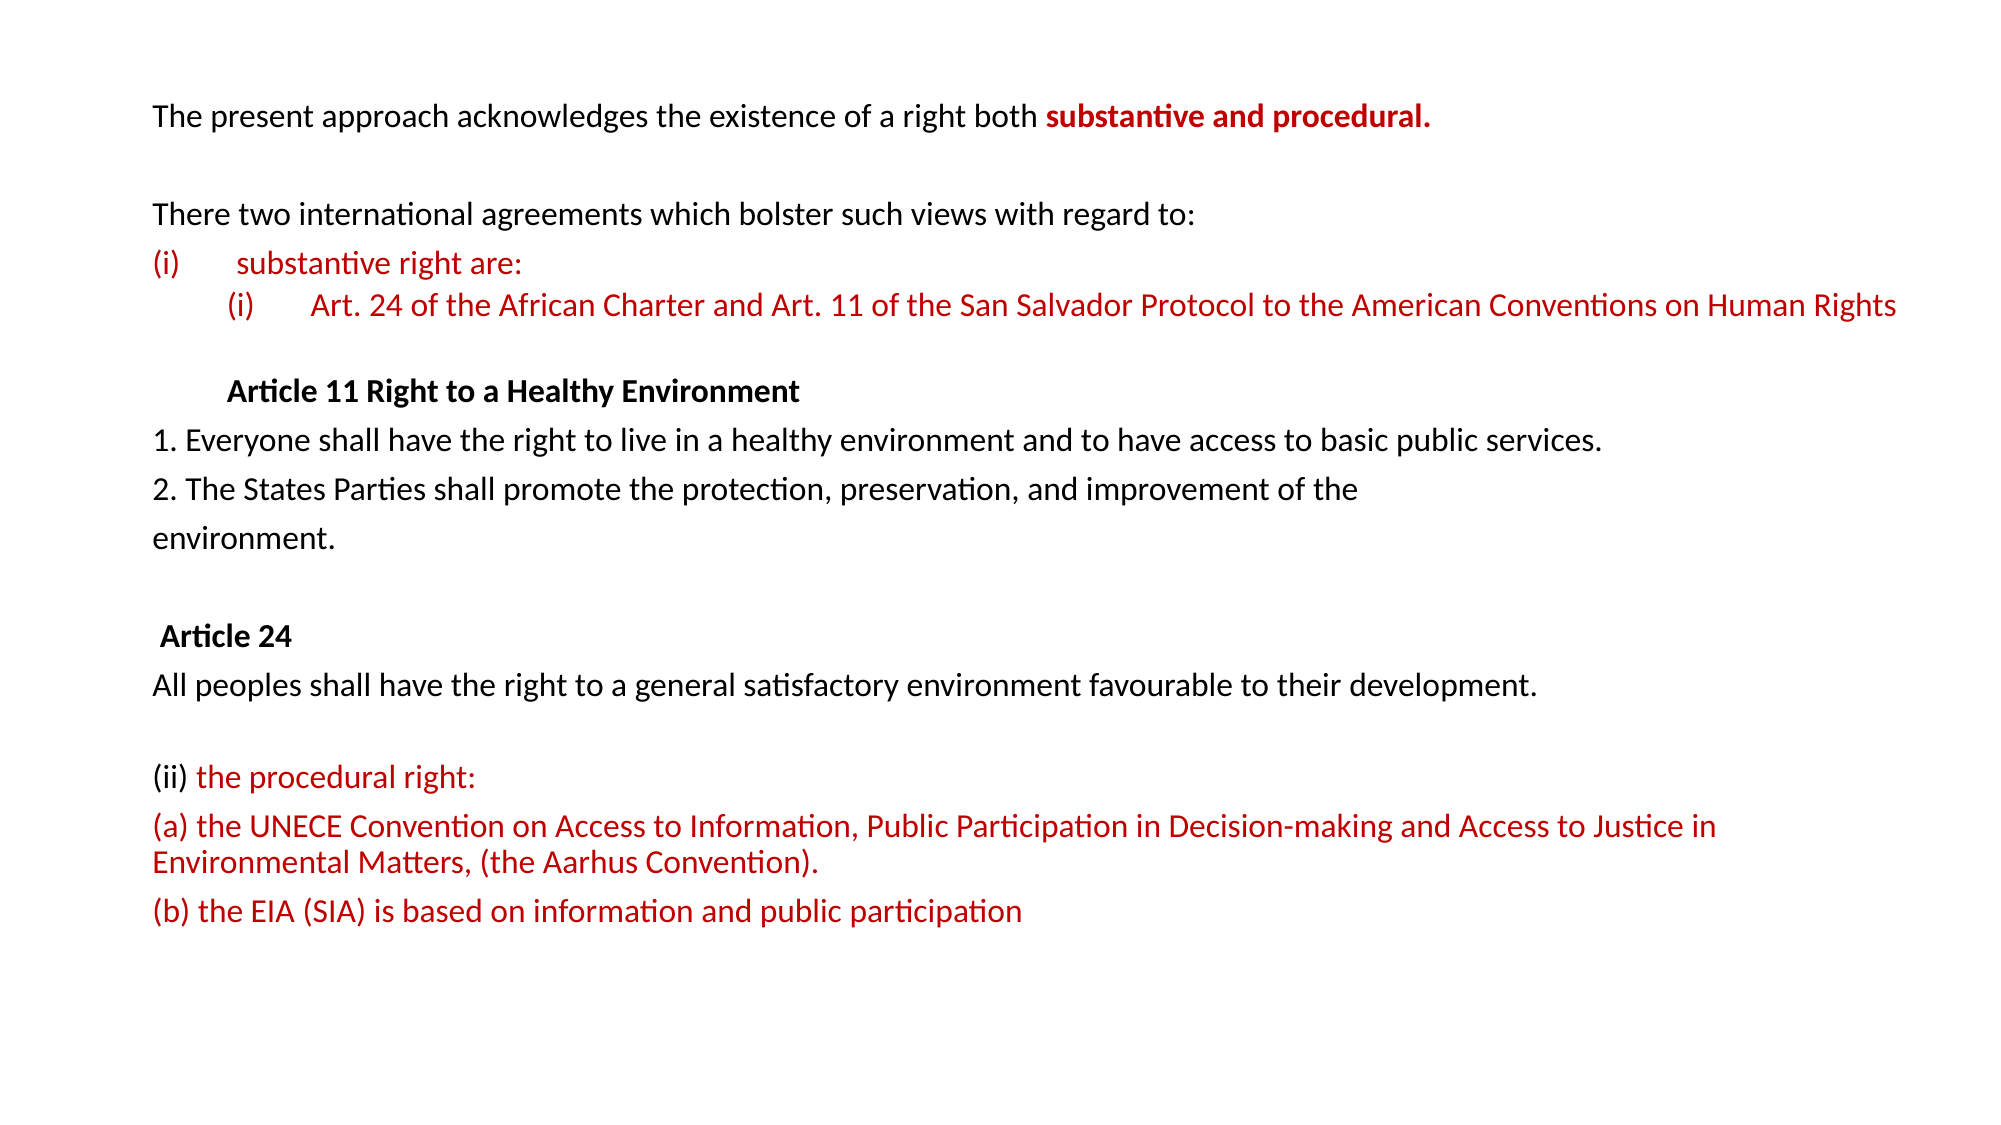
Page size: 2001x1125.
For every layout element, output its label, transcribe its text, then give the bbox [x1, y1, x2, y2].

list The present approach acknowledges the existence of a right both substantive and procedural. There two international agreements which bolster such views with regard to: substantive right are: Art. 24 of the African Charter and Art. 11 of the San Salvador Protocol to the American Conventions on Human Rights Article 11 Right to a Healthy Environment 1. Everyone shall have the right to live in a healthy environment and to have access to basic public services. 2. The States Parties shall promote the protection, preservation, and improvement of the environment. Article 24 All peoples shall have the right to a general satisfactory environment favourable to their development. (ii) the procedural right: (a) the UNECE Convention on Access to Information, Public Participation in Decision-making and Access to Justice in Environmental Matters, (the Aarhus Convention). (b) the EIA (SIA) is based on information and public participation [137, 90, 1916, 985]
